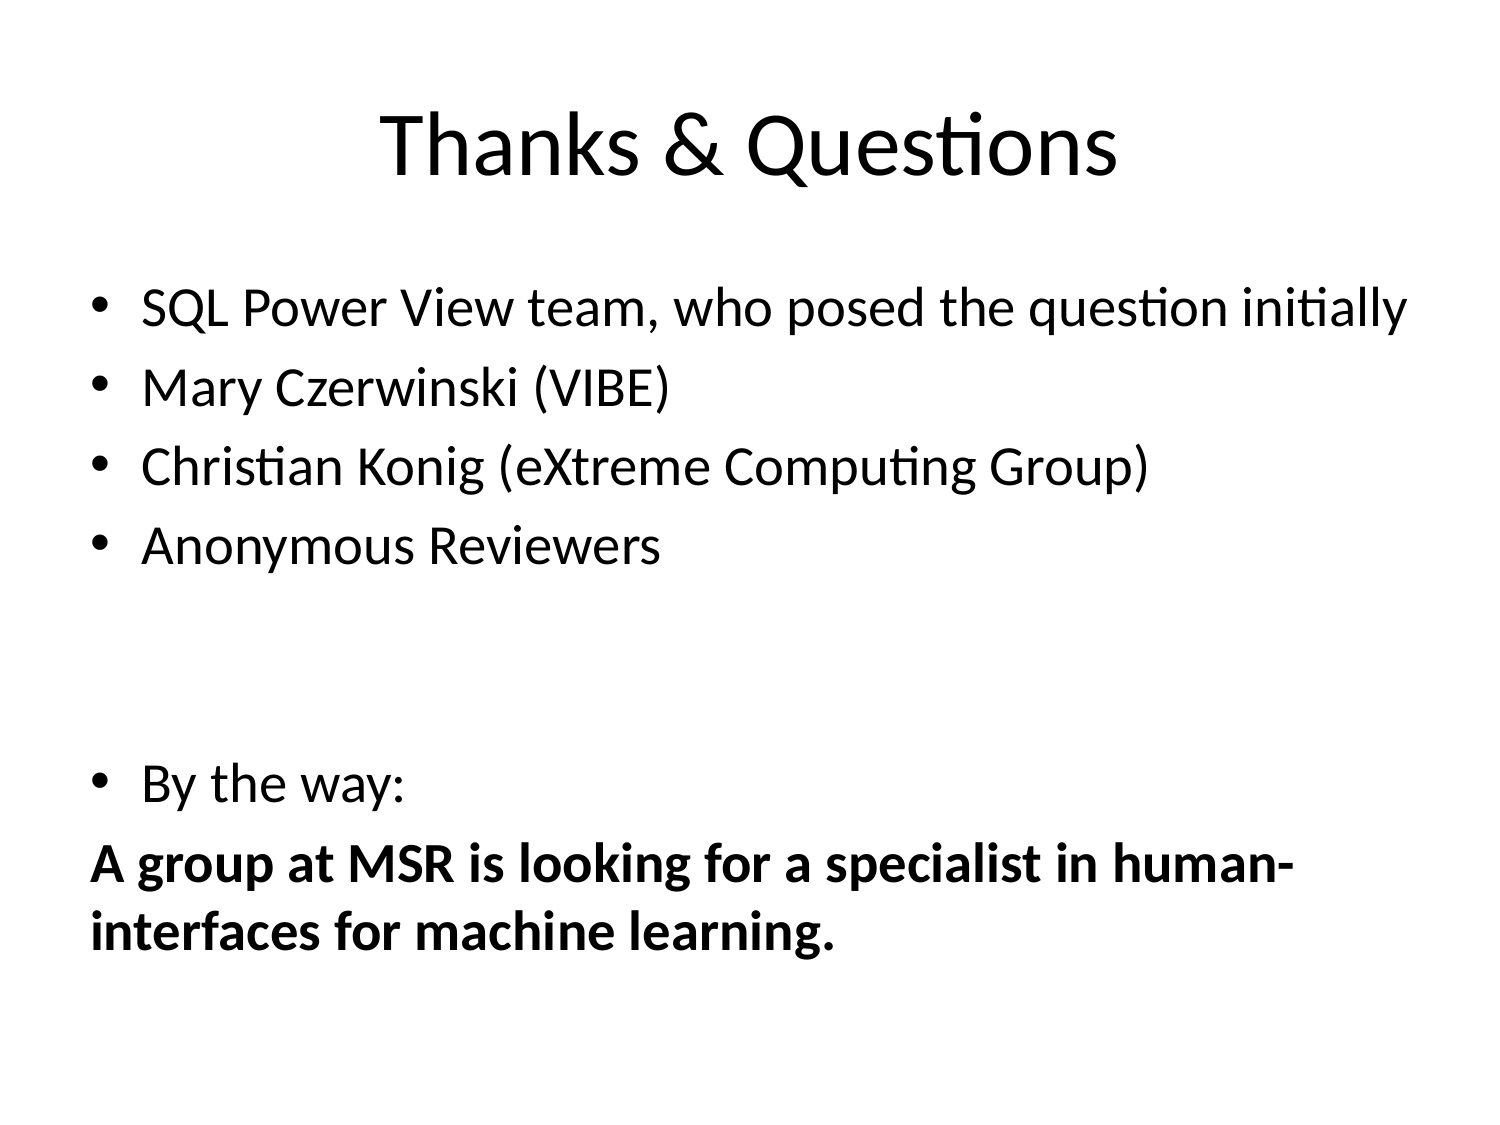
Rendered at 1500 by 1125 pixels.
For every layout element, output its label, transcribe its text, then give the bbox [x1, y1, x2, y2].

title Thanks & Questions [75, 45, 1425, 233]
list SQL Power View team, who posed the question initially Mary Czerwinski (VIBE) Christian Konig (eXtreme Computing Group) Anonymous Reviewers By the way: A group at MSR is looking for a specialist in human-interfaces for machine learning. [75, 262, 1425, 1005]
